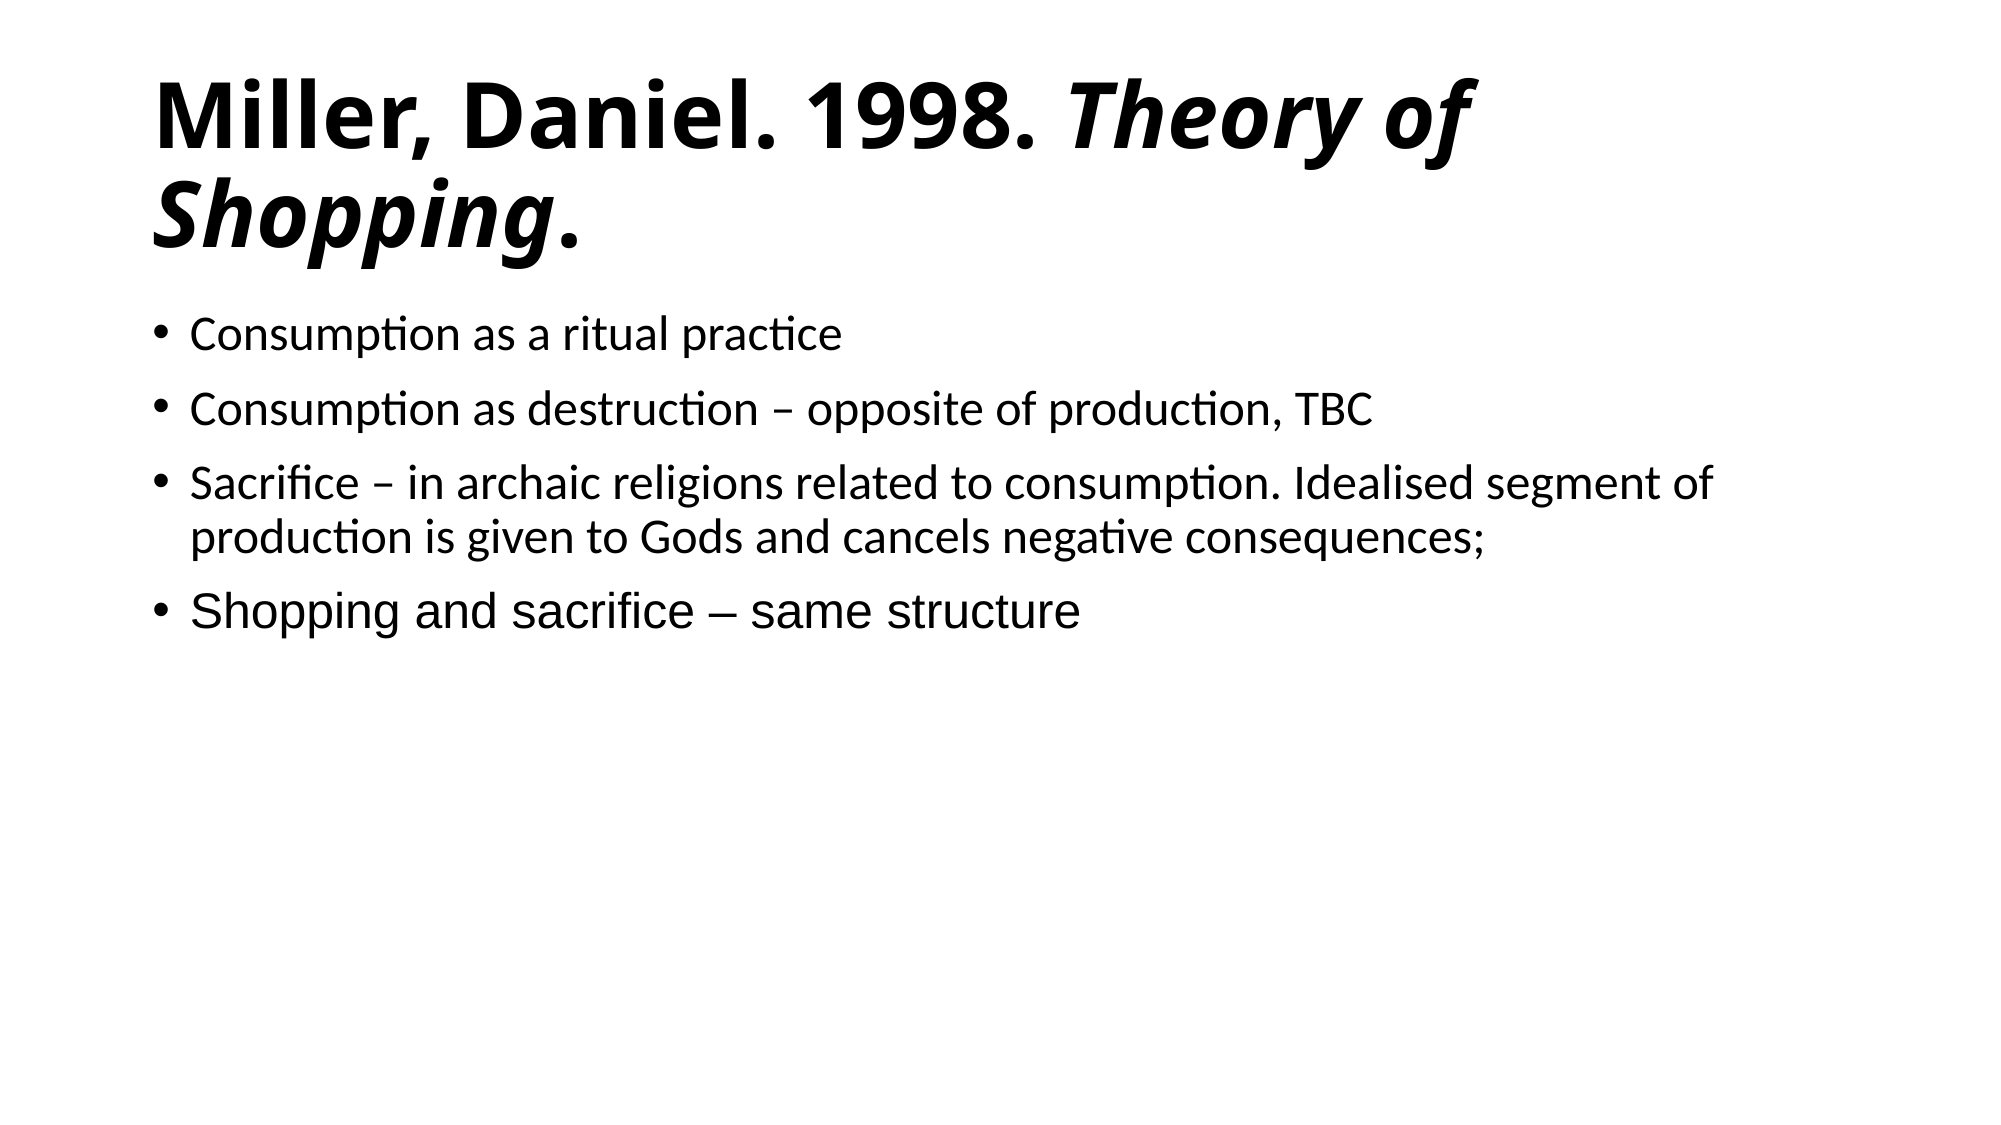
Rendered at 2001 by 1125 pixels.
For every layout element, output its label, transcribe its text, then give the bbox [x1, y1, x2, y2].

list Consumption as a ritual practice Consumption as destruction – opposite of production, TBC Sacrifice – in archaic religions related to consumption. Idealised segment of production is given to Gods and cancels negative consequences; Shopping and sacrifice – same structure [137, 299, 1863, 1014]
title Miller, Daniel. 1998. Theory of Shopping. [137, 59, 1863, 278]
